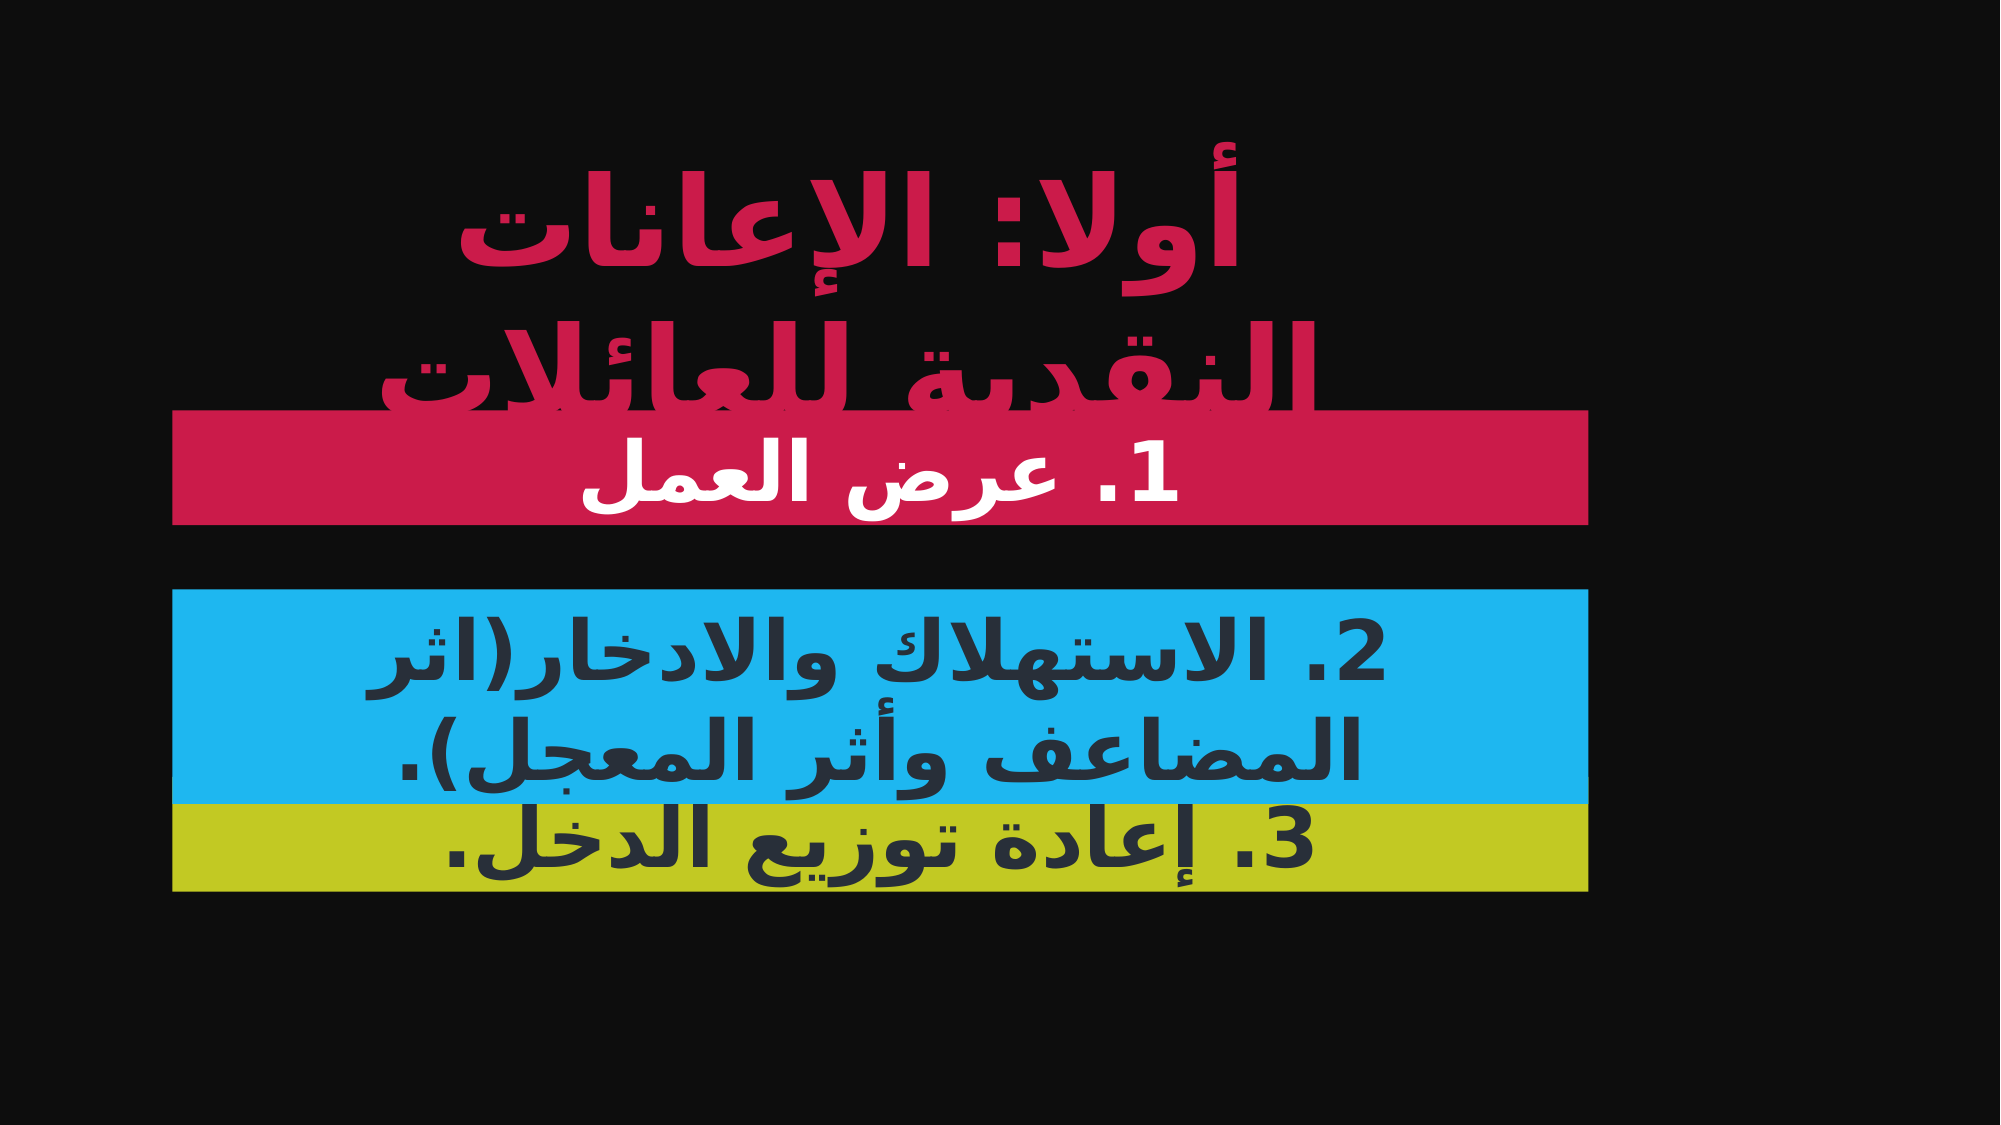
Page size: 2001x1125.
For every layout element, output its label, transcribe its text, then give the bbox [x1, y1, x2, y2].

text_box 3. إعادة توزيع الدخل. [172, 804, 1589, 892]
text_box أولا: الإعانات النقدية للعائلات [290, 133, 1412, 410]
text_box 2. الاستهلاك والادخار(اثر المضاعف وأثر المعجل). [172, 589, 1589, 804]
text_box 1. عرض العمل [172, 410, 1589, 526]
